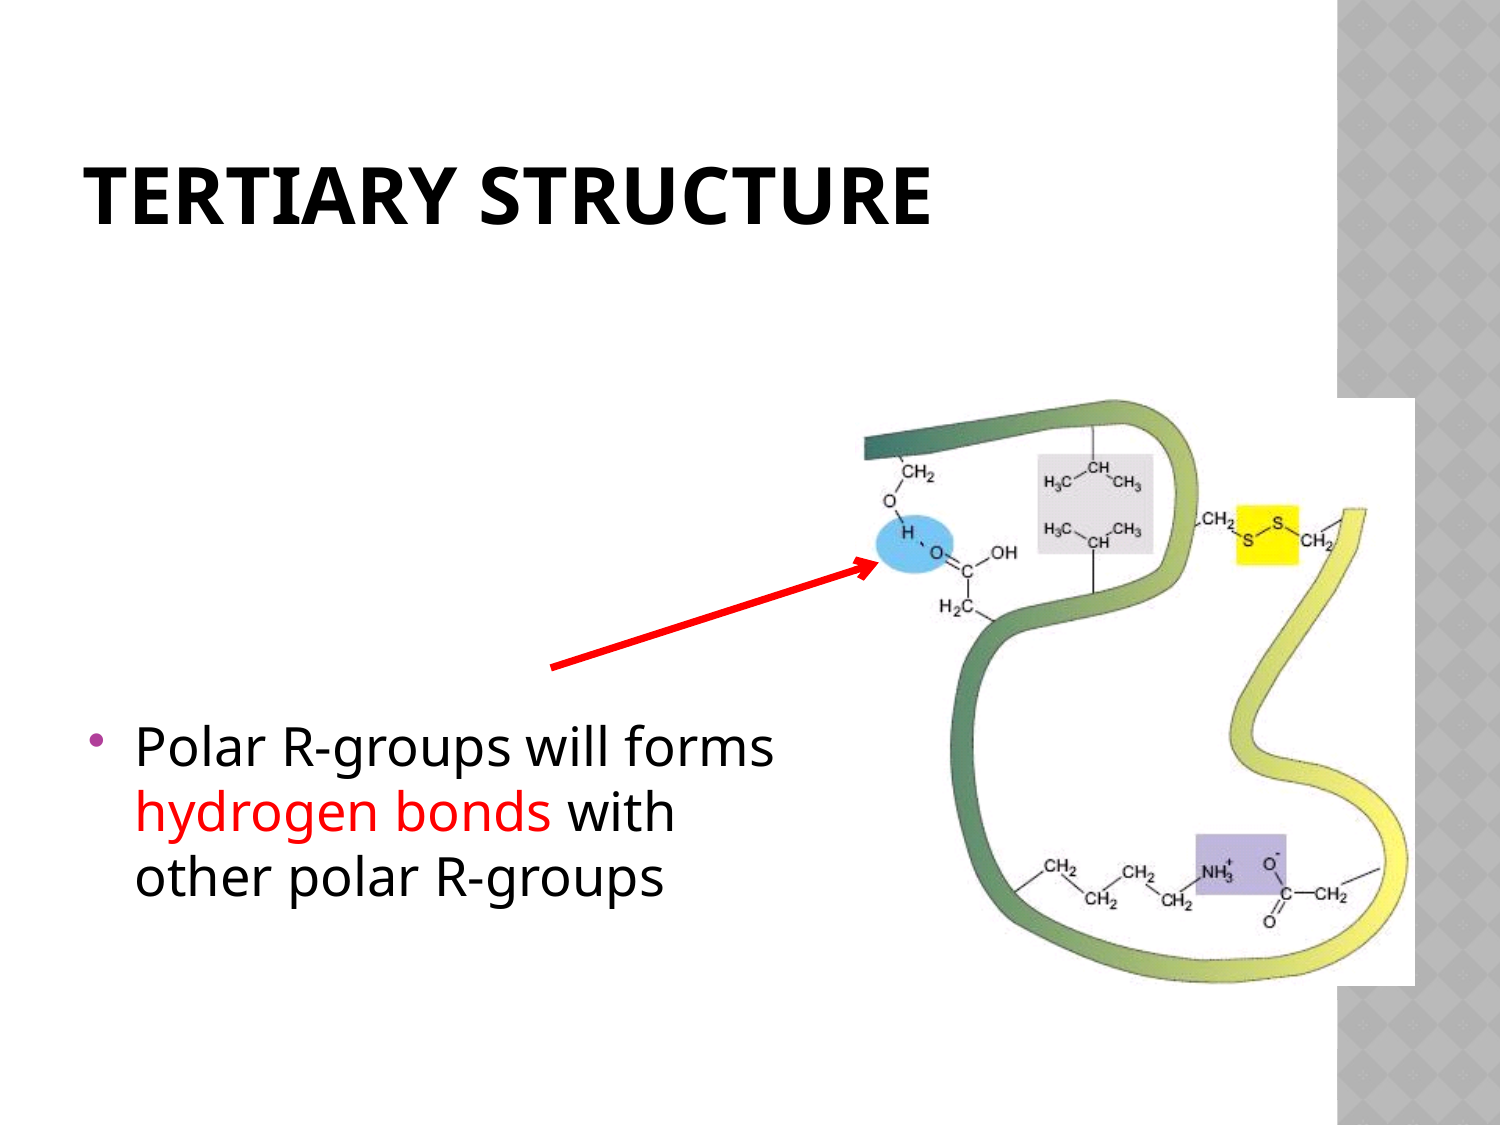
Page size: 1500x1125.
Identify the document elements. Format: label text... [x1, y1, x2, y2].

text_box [550, 561, 880, 669]
list Polar R-groups will forms hydrogen bonds with other polar R-groups [75, 317, 797, 1038]
title Tertiary structure [75, 52, 1263, 240]
picture [854, 397, 1416, 987]
